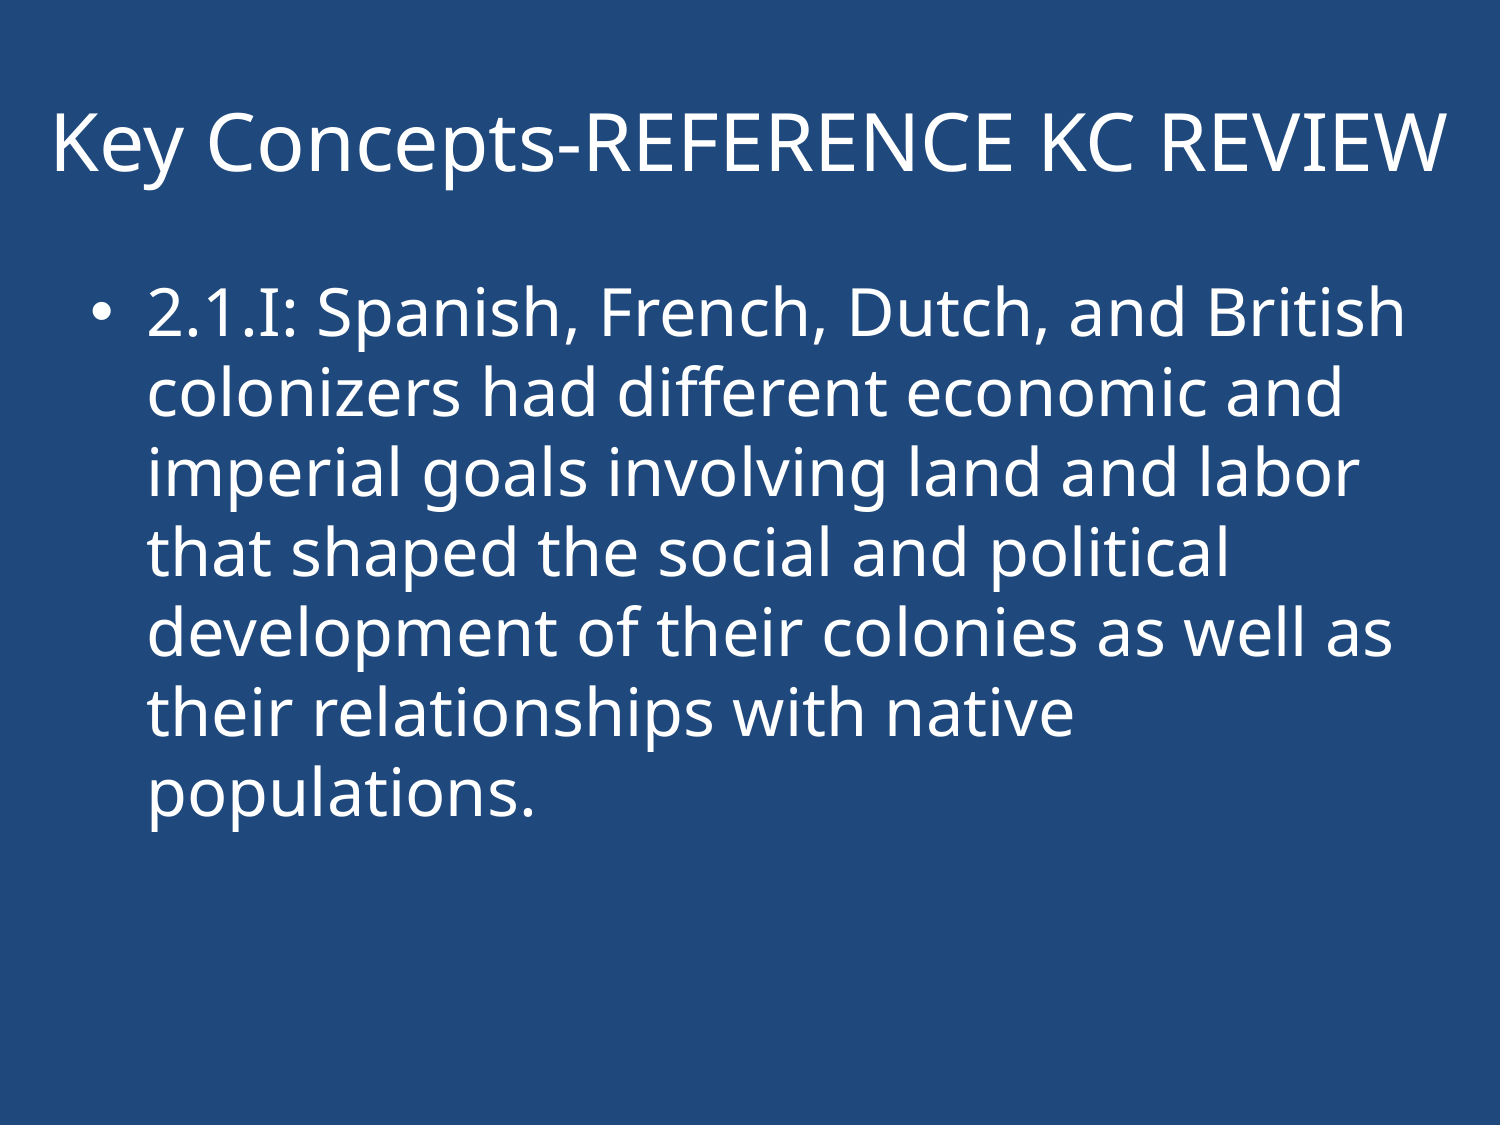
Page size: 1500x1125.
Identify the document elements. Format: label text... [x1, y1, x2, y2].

list 2.1.I: Spanish, French, Dutch, and British colonizers had different economic and imperial goals involving land and labor that shaped the social and political development of their colonies as well as their relationships with native populations. [75, 262, 1425, 1005]
title Key Concepts-REFERENCE KC REVIEW [0, 45, 1500, 233]
